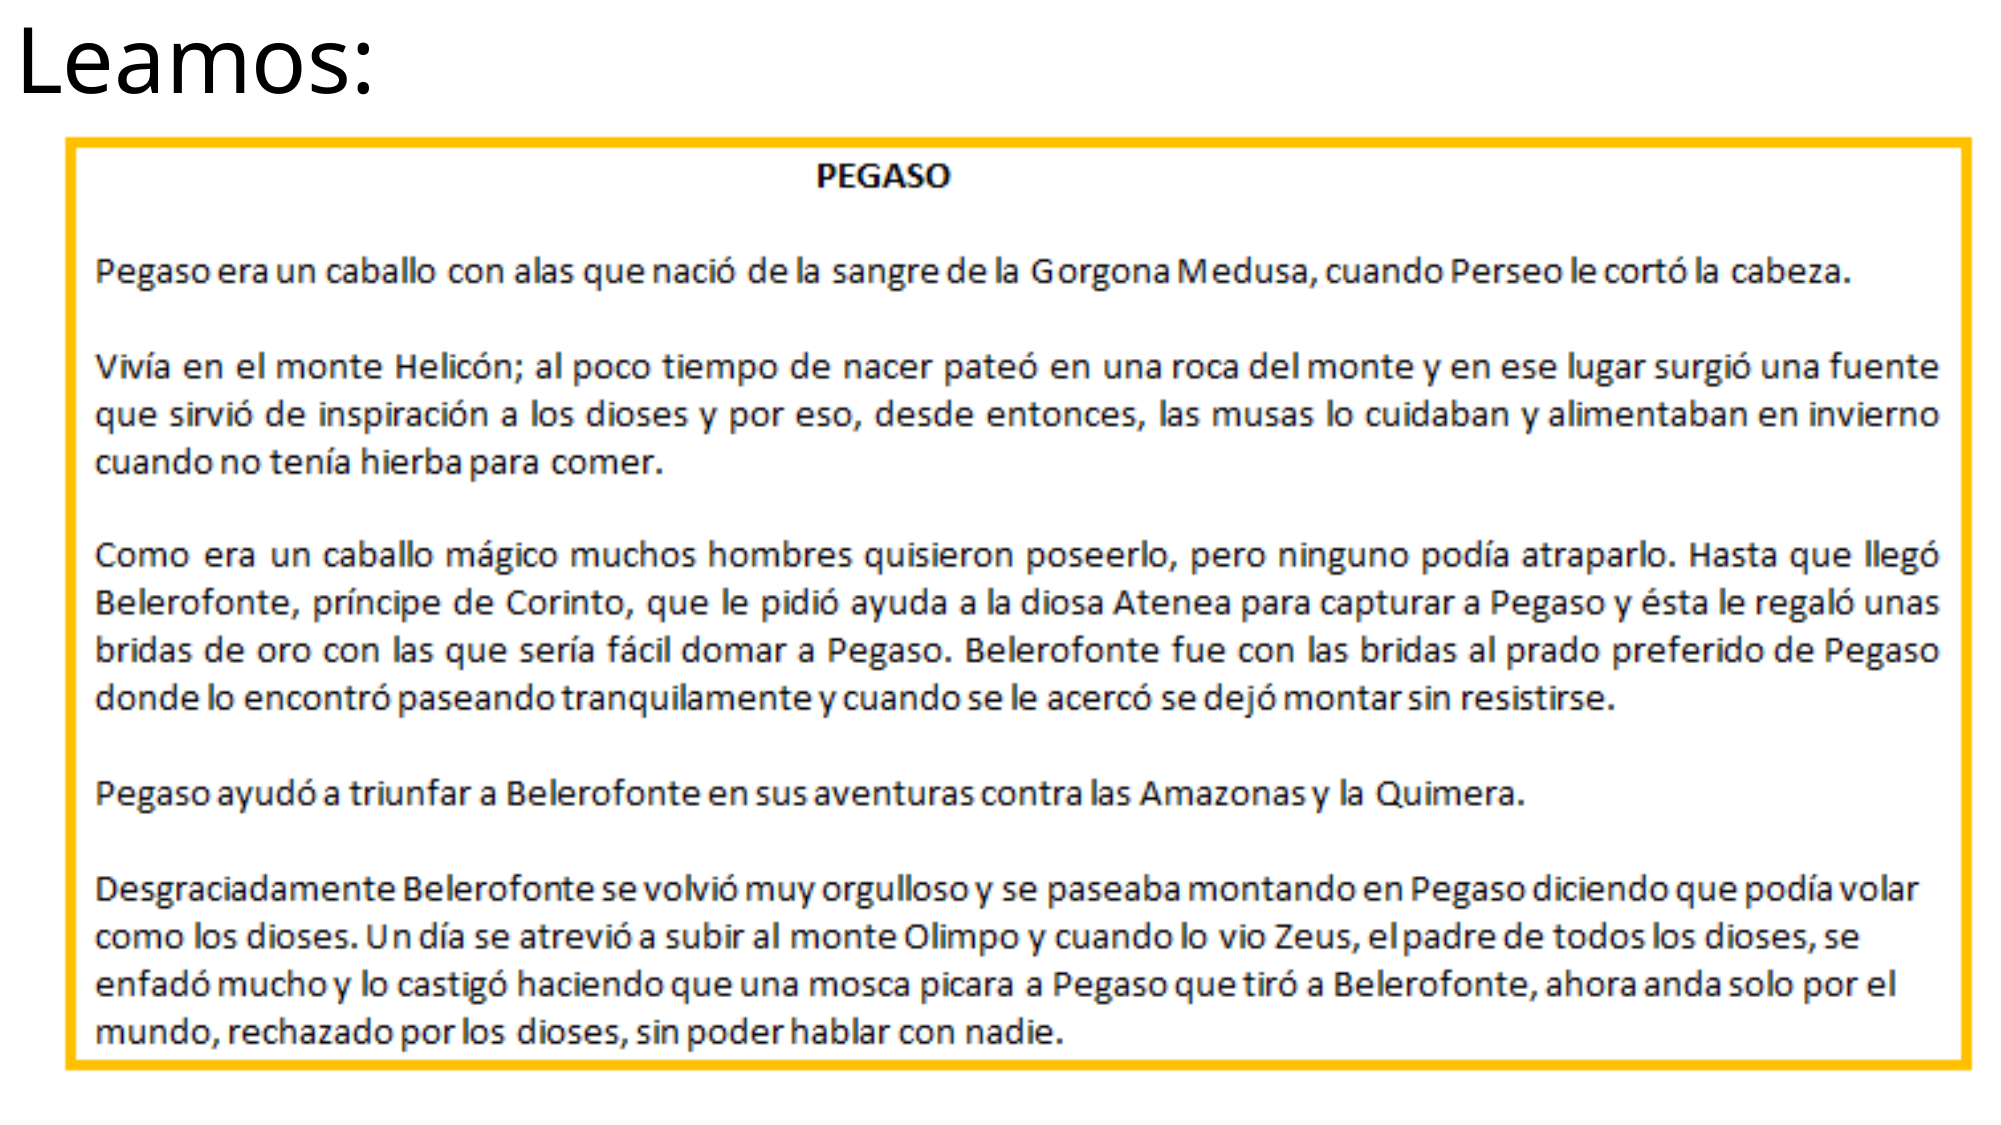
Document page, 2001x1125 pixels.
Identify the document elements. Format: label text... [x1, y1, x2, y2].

picture [54, 126, 1991, 1092]
title Leamos: [0, 0, 1725, 128]
